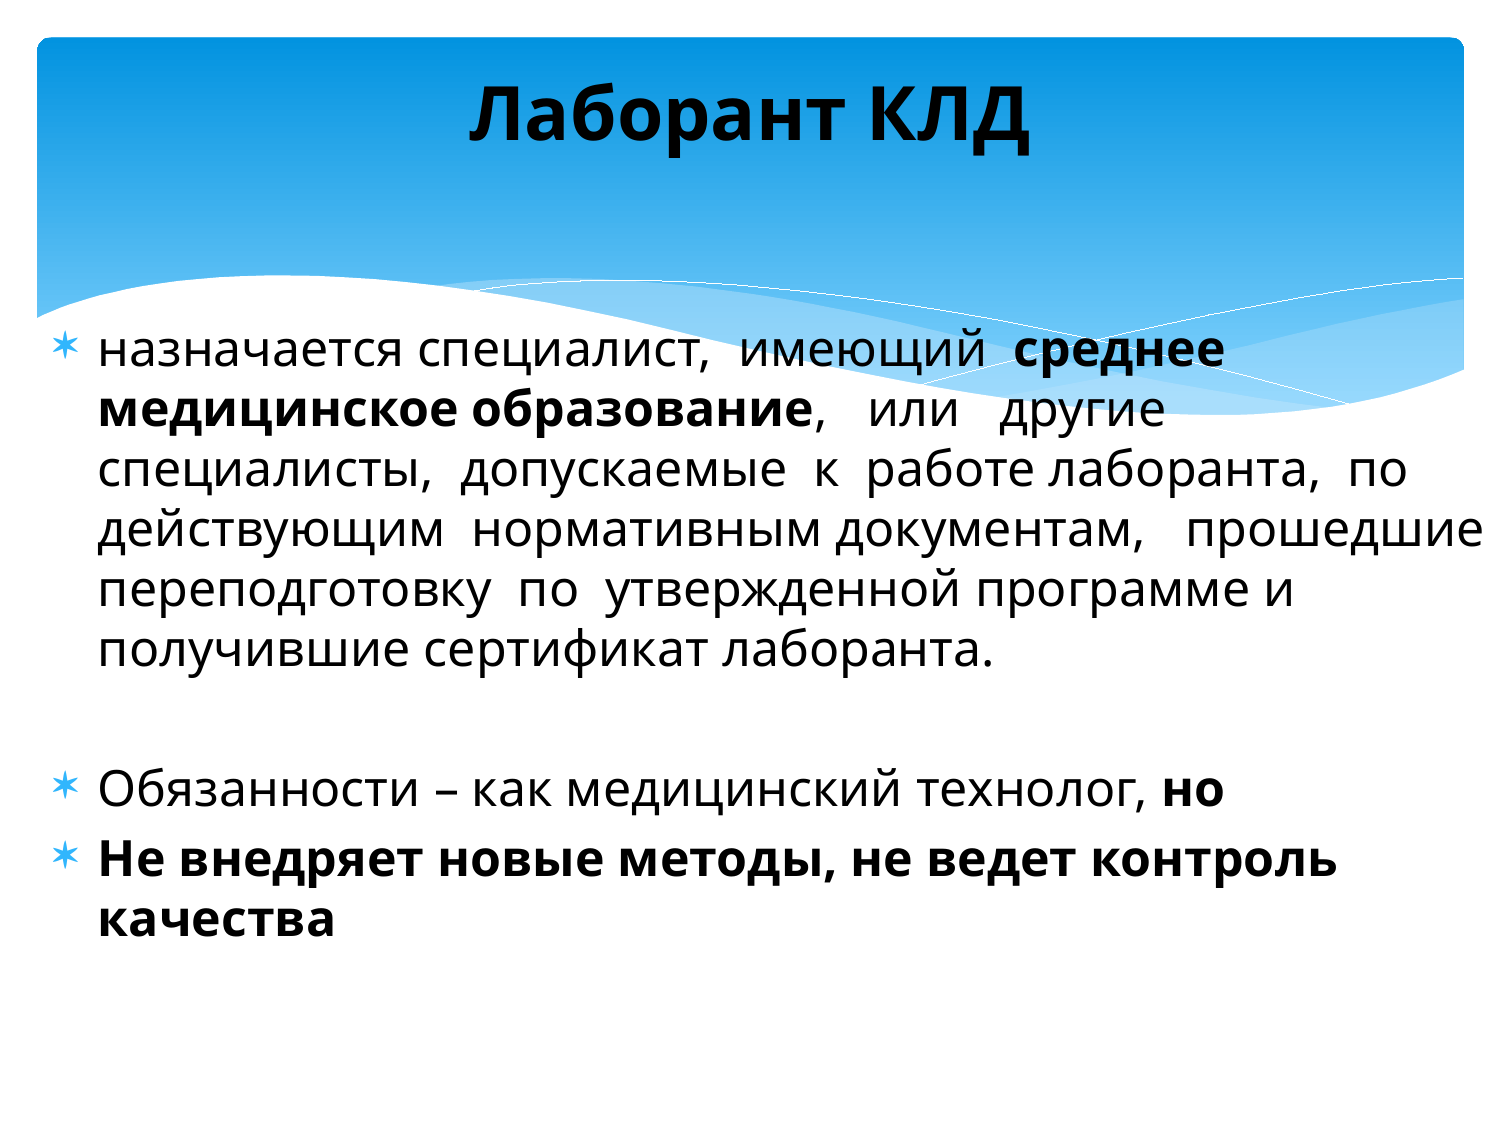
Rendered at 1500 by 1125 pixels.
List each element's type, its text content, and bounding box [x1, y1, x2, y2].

title Лаборант КЛД [75, 7, 1425, 213]
list назначается специалист, имеющий среднее медицинское образование, или другие специалисты, допускаемые к работе лаборанта, по действующим нормативным документам, прошедшие переподготовку по утвержденной программе и получившие сертификат лаборанта. Обязанности – как медицинский технолог, но Не внедряет новые методы, не ведет контроль качества [38, 309, 1500, 1047]
